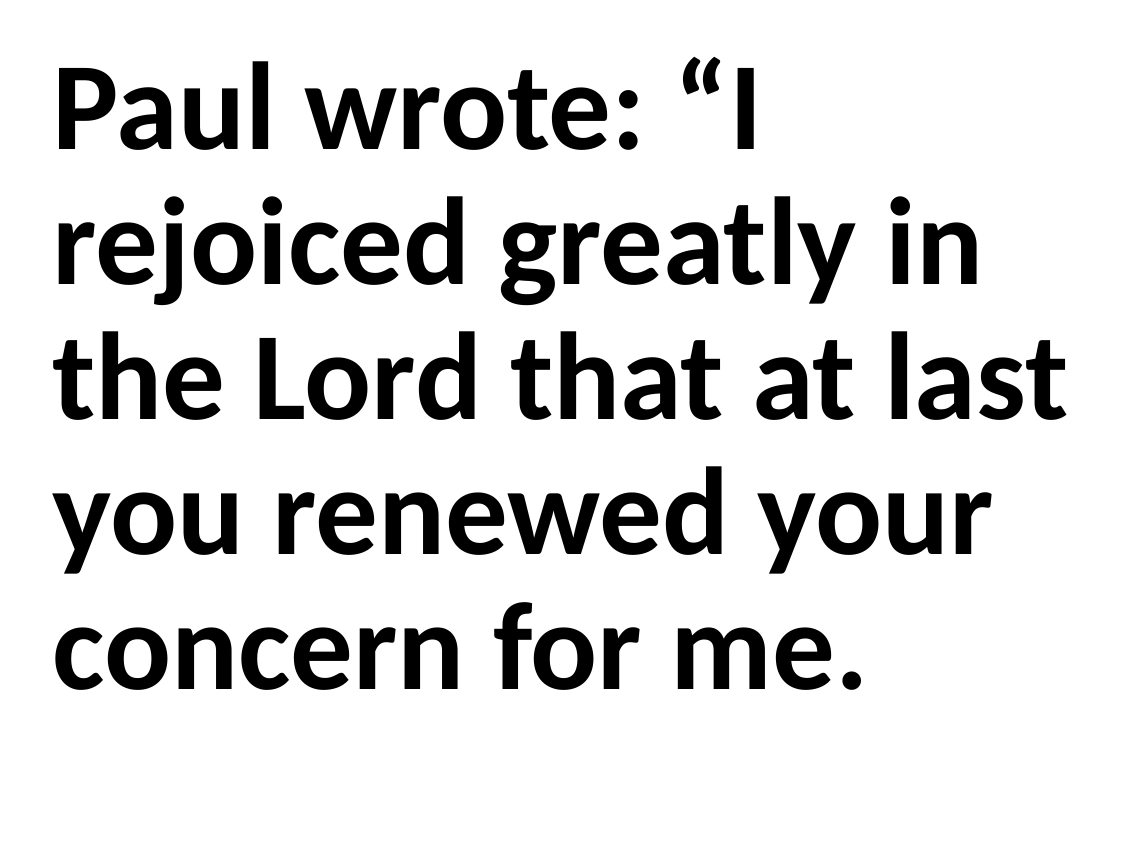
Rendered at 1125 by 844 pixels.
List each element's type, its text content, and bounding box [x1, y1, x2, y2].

list Paul wrote: “I rejoiced greatly in the Lord that at last you renewed your concern for me. Indeed, you were concerned, but you had no opportunity to show it. I am not saying this because I am in need, for I have learned to be content whatever the circumstances. I know what it is to be in need, and I know what it is to have plenty. I have learned the secret of being content in any and every situation, whether well fed or hungry, whether living in plenty or in want. I can do all this through him who gives me strength. [37, 34, 1125, 735]
